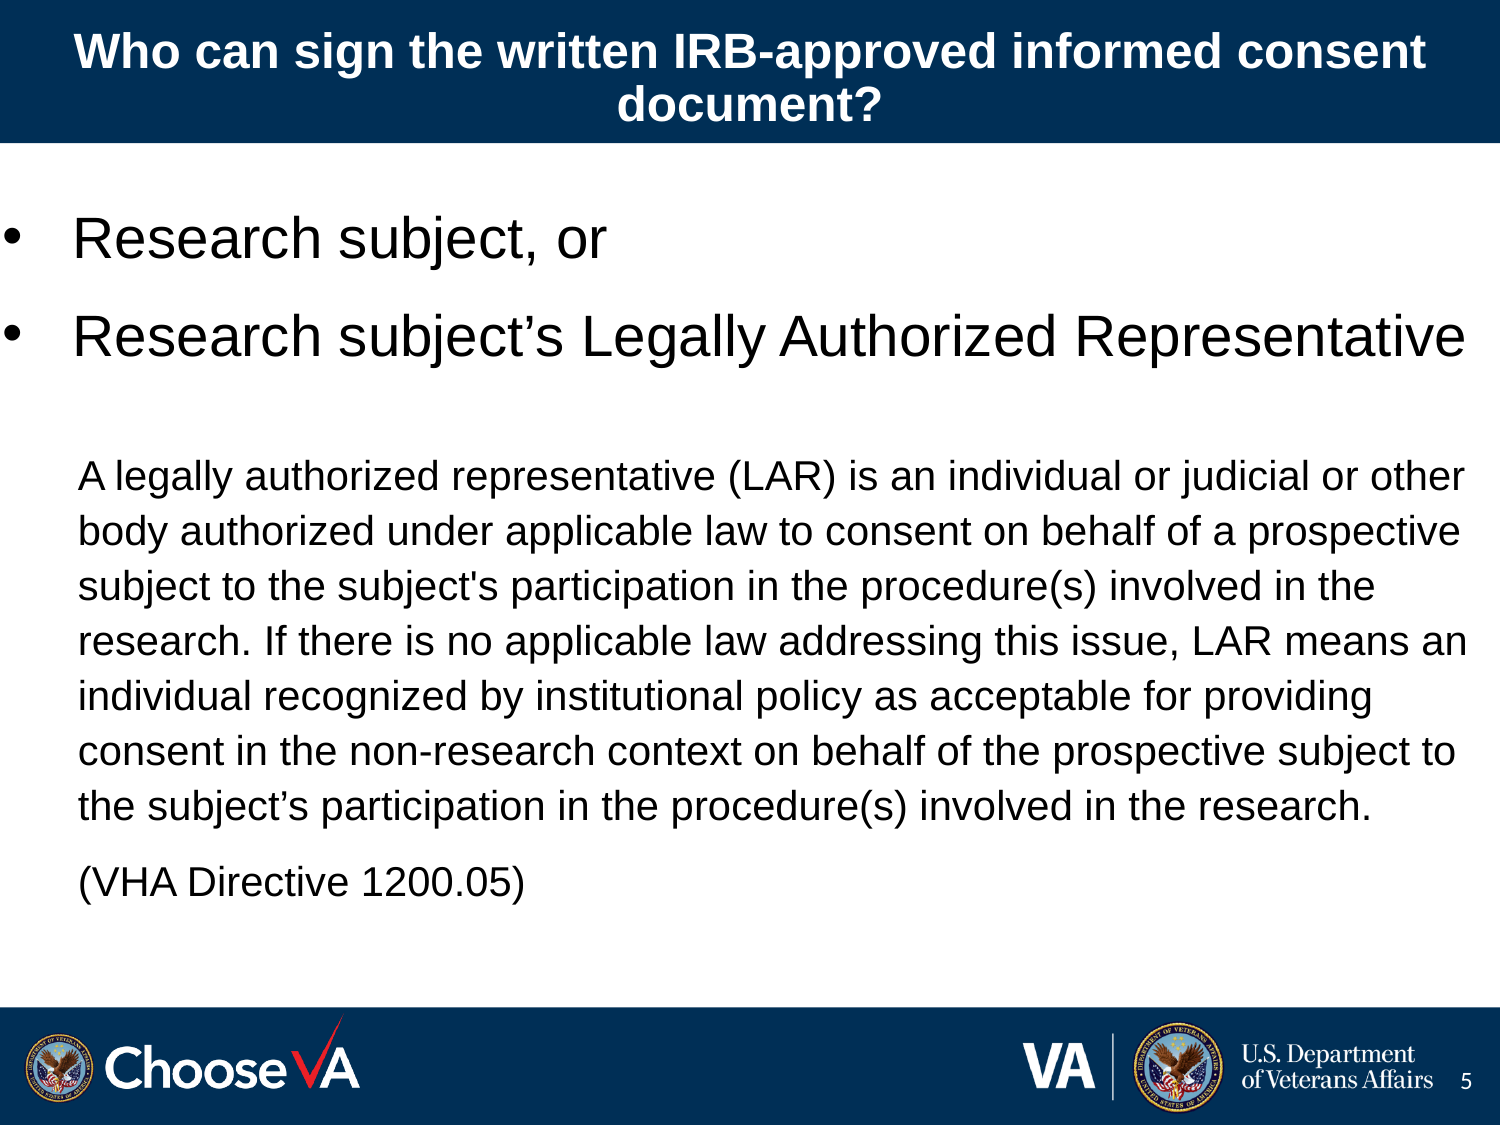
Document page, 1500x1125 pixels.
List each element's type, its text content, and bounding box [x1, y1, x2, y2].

picture [1017, 1014, 1438, 1120]
picture [24, 1012, 360, 1103]
title Who can sign the written IRB-approved informed consent document? [51, 17, 1449, 141]
list Research subject, or Research subject’s Legally Authorized Representative A legally authorized representative (LAR) is an individual or judicial or other body authorized under applicable law to consent on behalf of a prospective subject to the subject's participation in the procedure(s) involved in the research. If there is no applicable law addressing this issue, LAR means an individual recognized by institutional policy as acceptable for providing consent in the non-research context on behalf of the prospective subject to the subject’s participation in the procedure(s) involved in the research. (VHA Directive 1200.05) [0, 185, 1488, 977]
slide_number 5 [1425, 1050, 1488, 1110]
